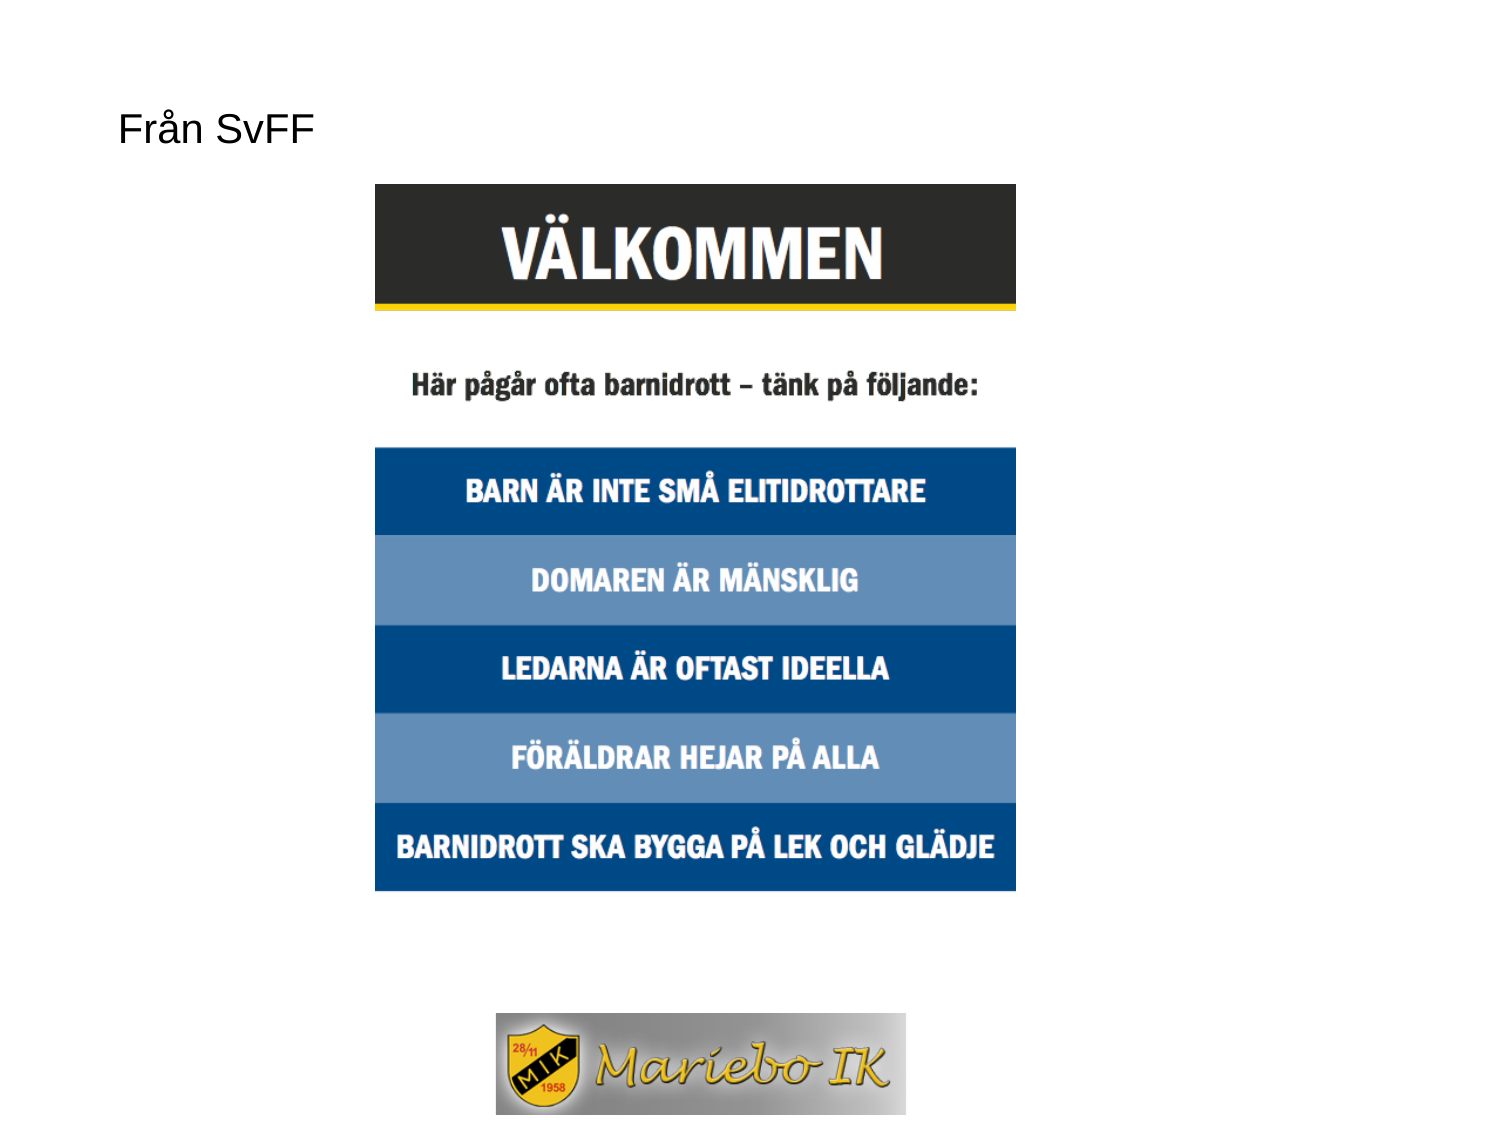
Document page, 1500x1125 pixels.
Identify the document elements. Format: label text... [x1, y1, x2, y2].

picture [374, 183, 1017, 941]
text_box Från SvFF [103, 94, 375, 184]
picture [495, 1013, 907, 1115]
